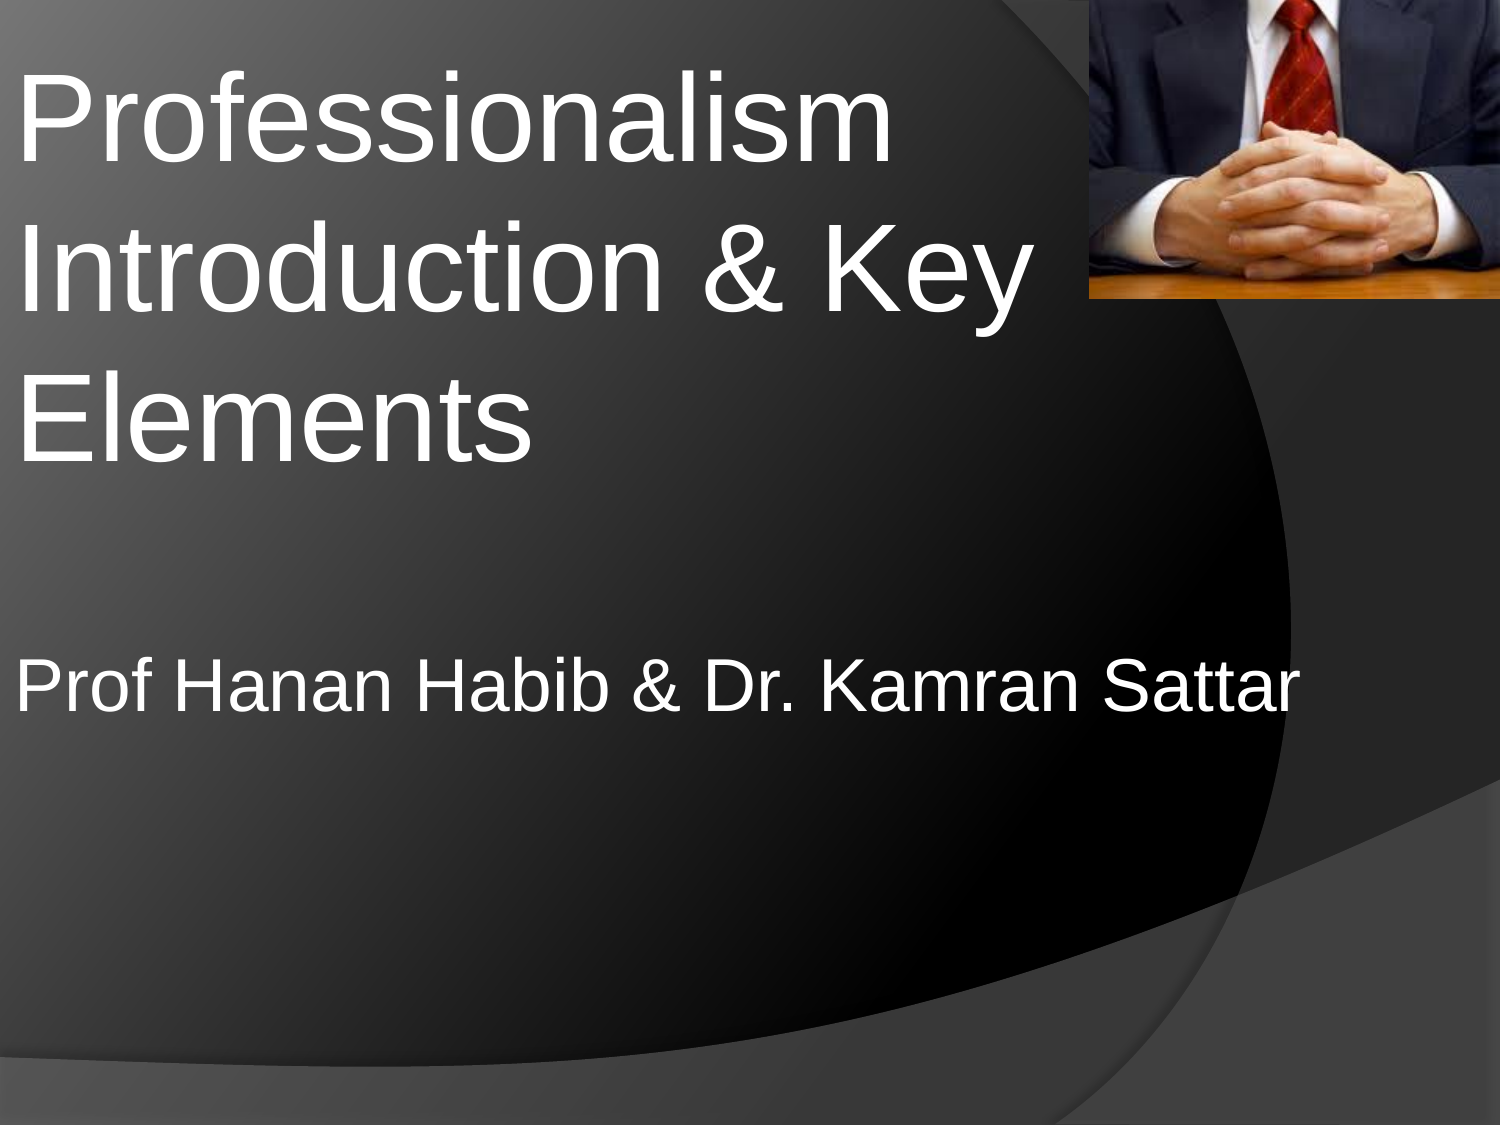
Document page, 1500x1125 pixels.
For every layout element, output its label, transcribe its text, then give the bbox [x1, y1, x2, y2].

text_box Professionalism Introduction & Key Elements Prof Hanan Habib & Dr. Kamran Sattar [0, 29, 1438, 854]
picture [1088, 0, 1500, 299]
